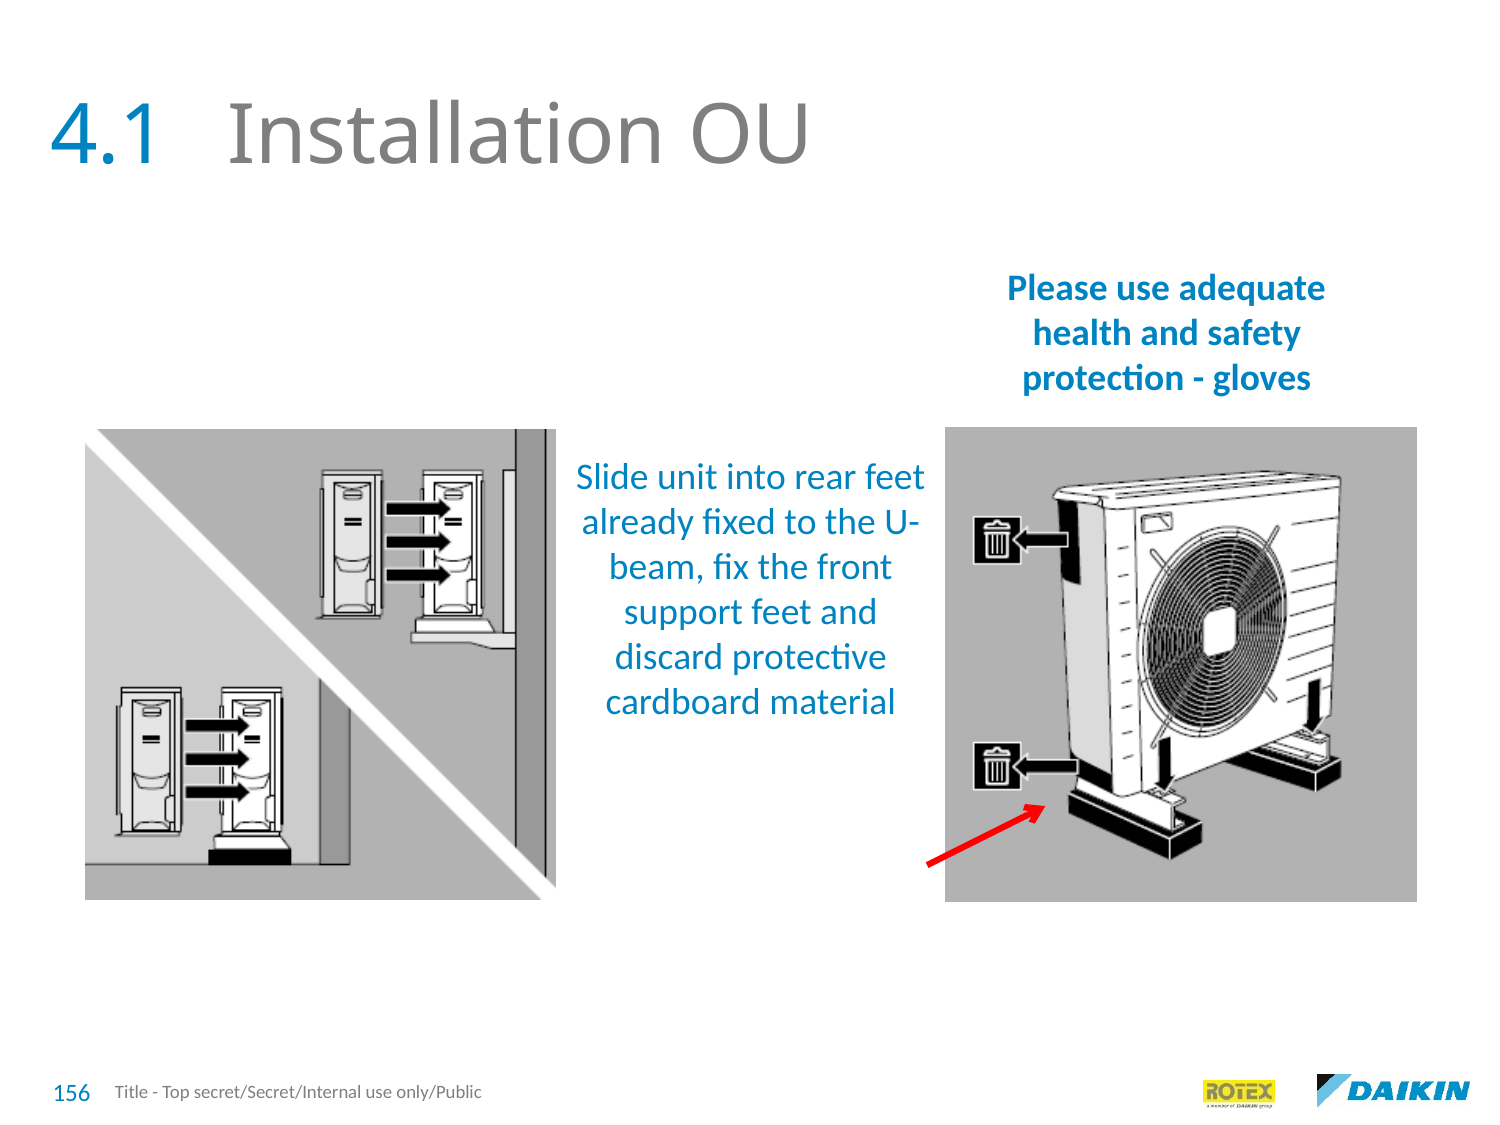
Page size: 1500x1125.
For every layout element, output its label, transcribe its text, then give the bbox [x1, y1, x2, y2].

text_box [926, 805, 1046, 866]
footer Title - Top secret/Secret/Internal use only/Public [213, 1061, 575, 1122]
slide_number 156 [37, 1050, 213, 1125]
picture [1317, 1074, 1470, 1107]
list Installation OU [212, 62, 1463, 188]
text_box Please use adequate health and safety protection - gloves [941, 255, 1392, 405]
picture [945, 427, 1417, 902]
picture [1203, 1080, 1275, 1109]
list 4.1 [35, 62, 212, 188]
text_box Slide unit into rear feet already fixed to the U-beam, fix the front support feet and discard protective cardboard material [561, 444, 940, 730]
picture [85, 429, 557, 901]
